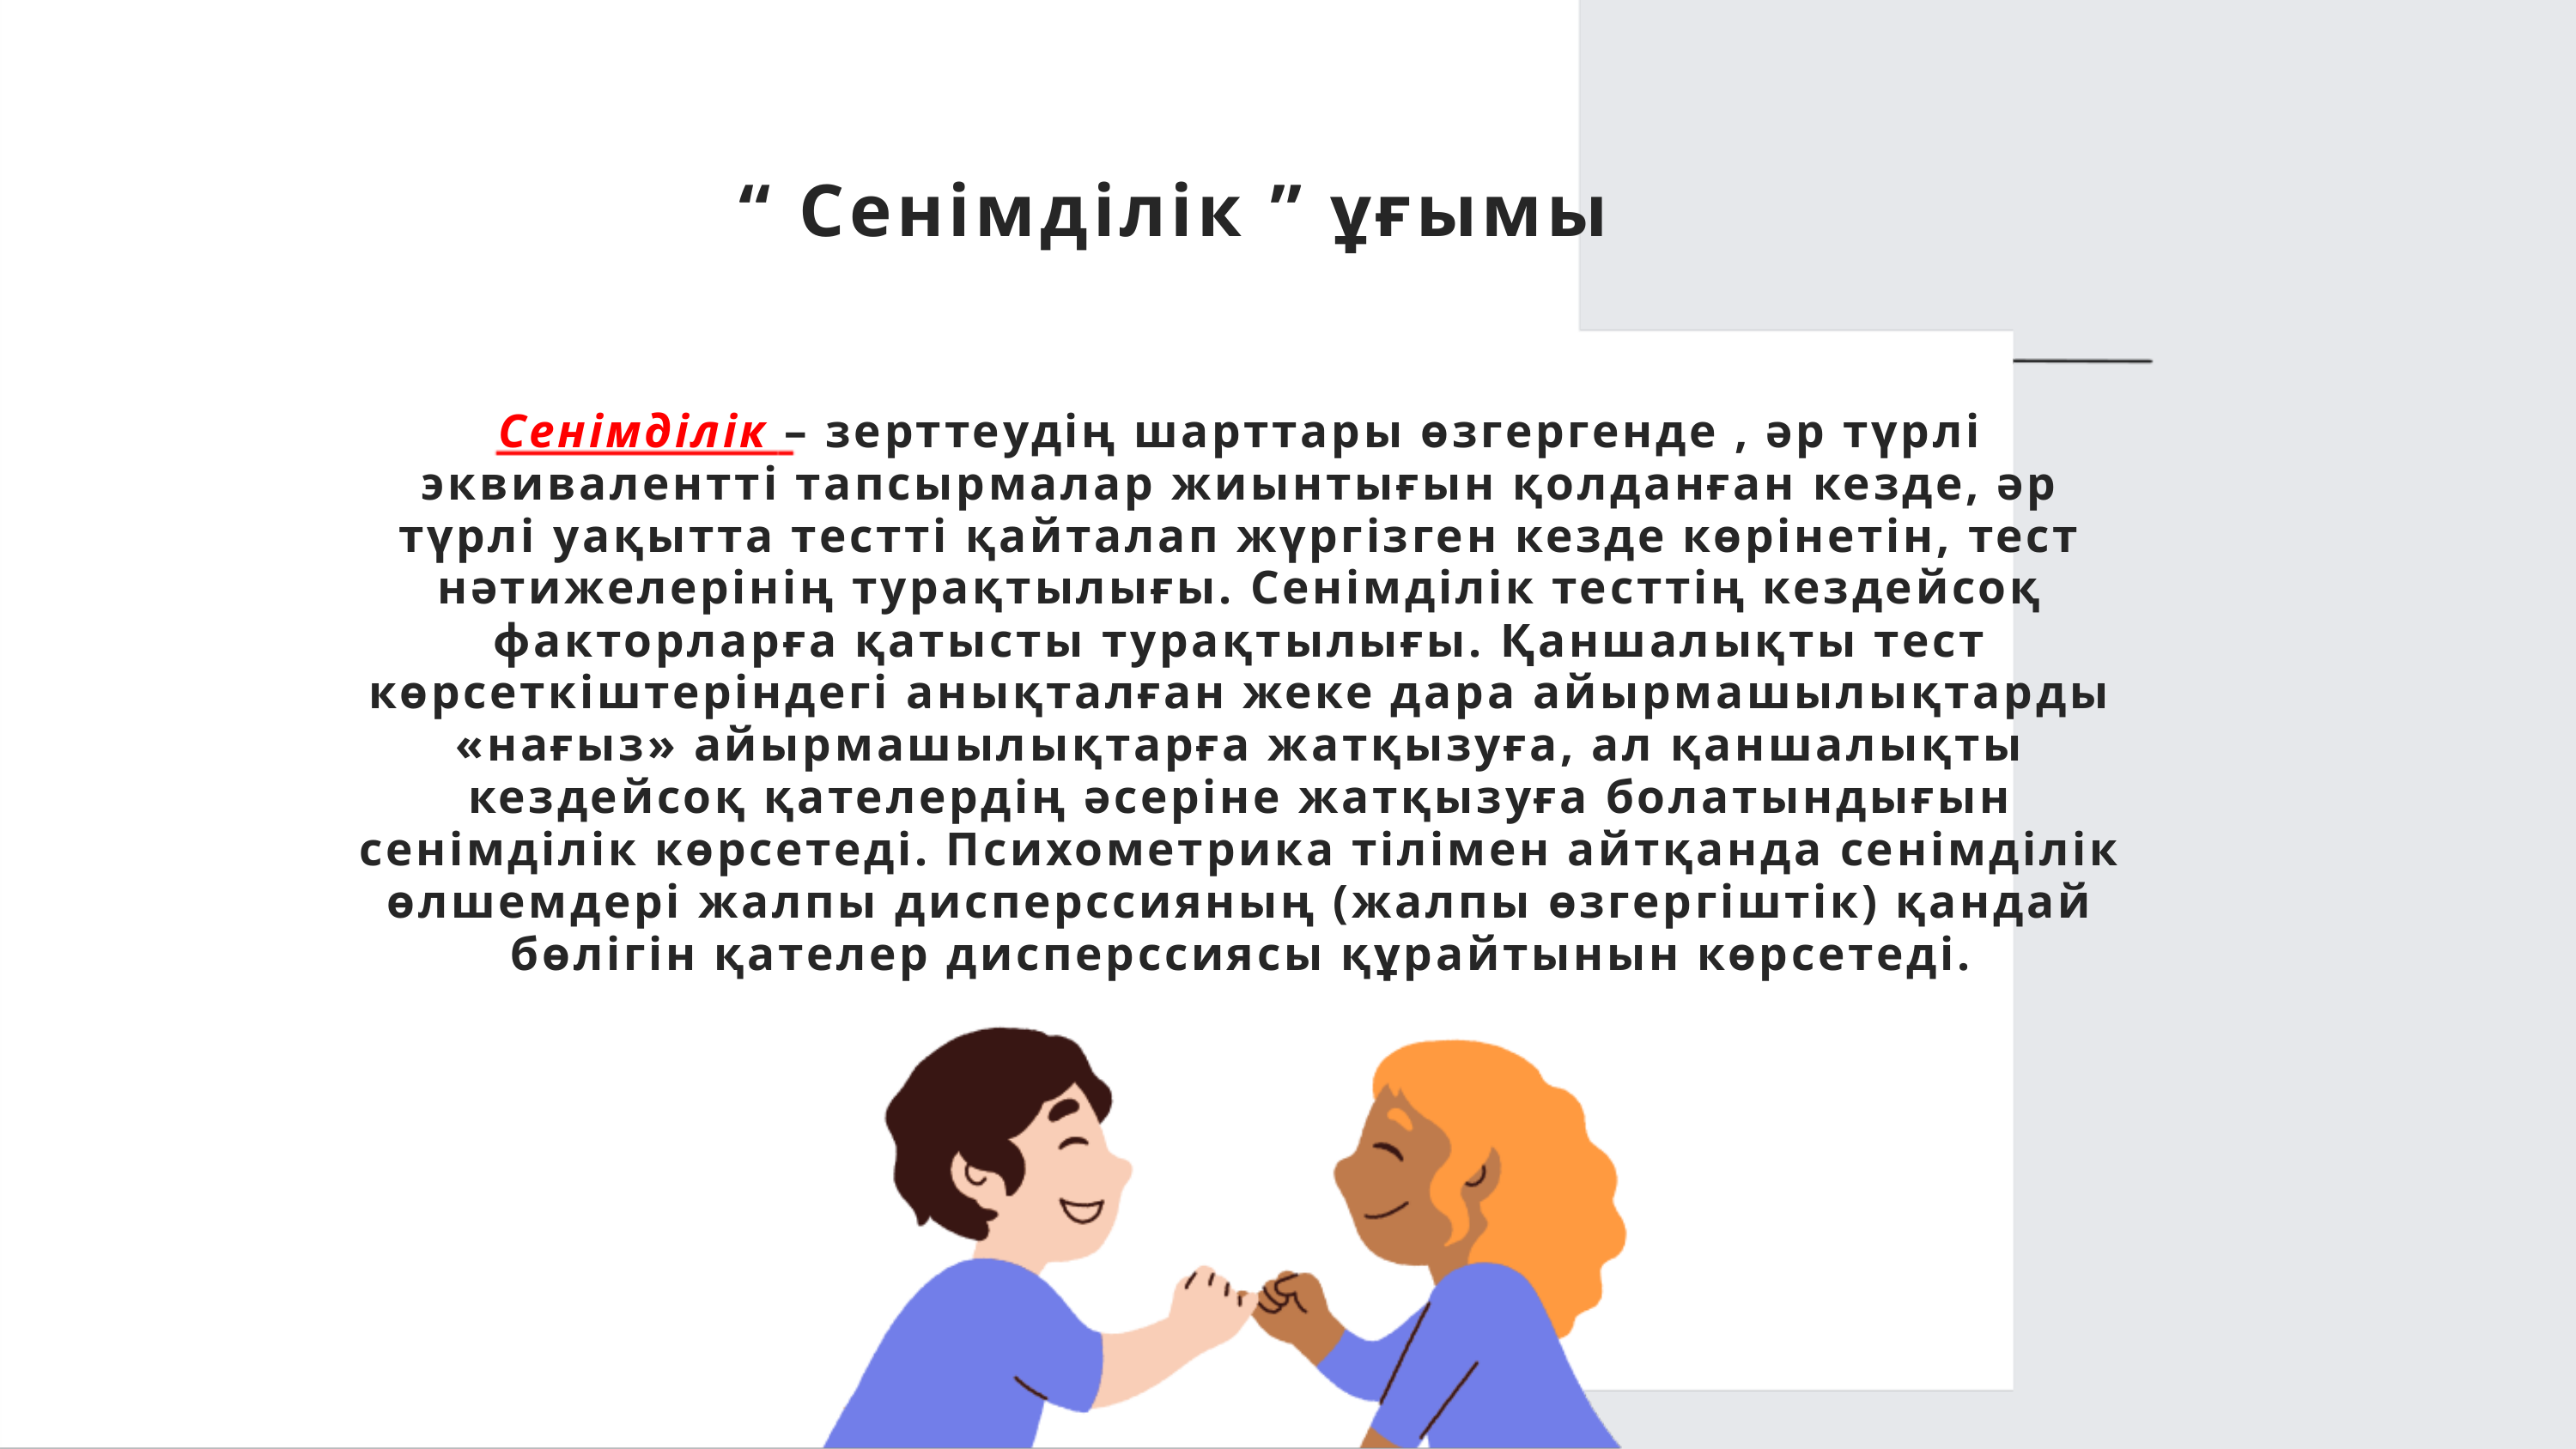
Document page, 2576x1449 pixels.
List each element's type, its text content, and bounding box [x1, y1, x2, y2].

text_box Сенімділік – зерттеудің шарттары өзгергенде , әр түрлі эквивалентті тапсырмалар жиынтығын қолданған кезде, әр түрлі уақытта тестті қайталап жүргізген кезде көрінетін, тест нәтижелерінің турақтылығы. Сенімділік тесттің кездейсоқ факторларға қатысты турақтылығы. Қаншалықты тест көрсеткіштеріндегі анықталған жеке дара айырмашылықтарды «нағыз» айырмашылықтарға жатқызуға, ал қаншалықты кездейсоқ қателердің әсеріне жатқызуға болатындығын сенімділік көрсетеді. Психометрика тілімен айтқанда сенімділік өлшемдері жалпы дисперссияның (жалпы өзгергіштік) қандай бөлігін қателер дисперссиясы құрайтынын көрсетеді. [353, 403, 2129, 980]
text_box “ Сенімділік ” ұғымы [738, 150, 1620, 252]
text_box [0, 0, 2162, 1449]
